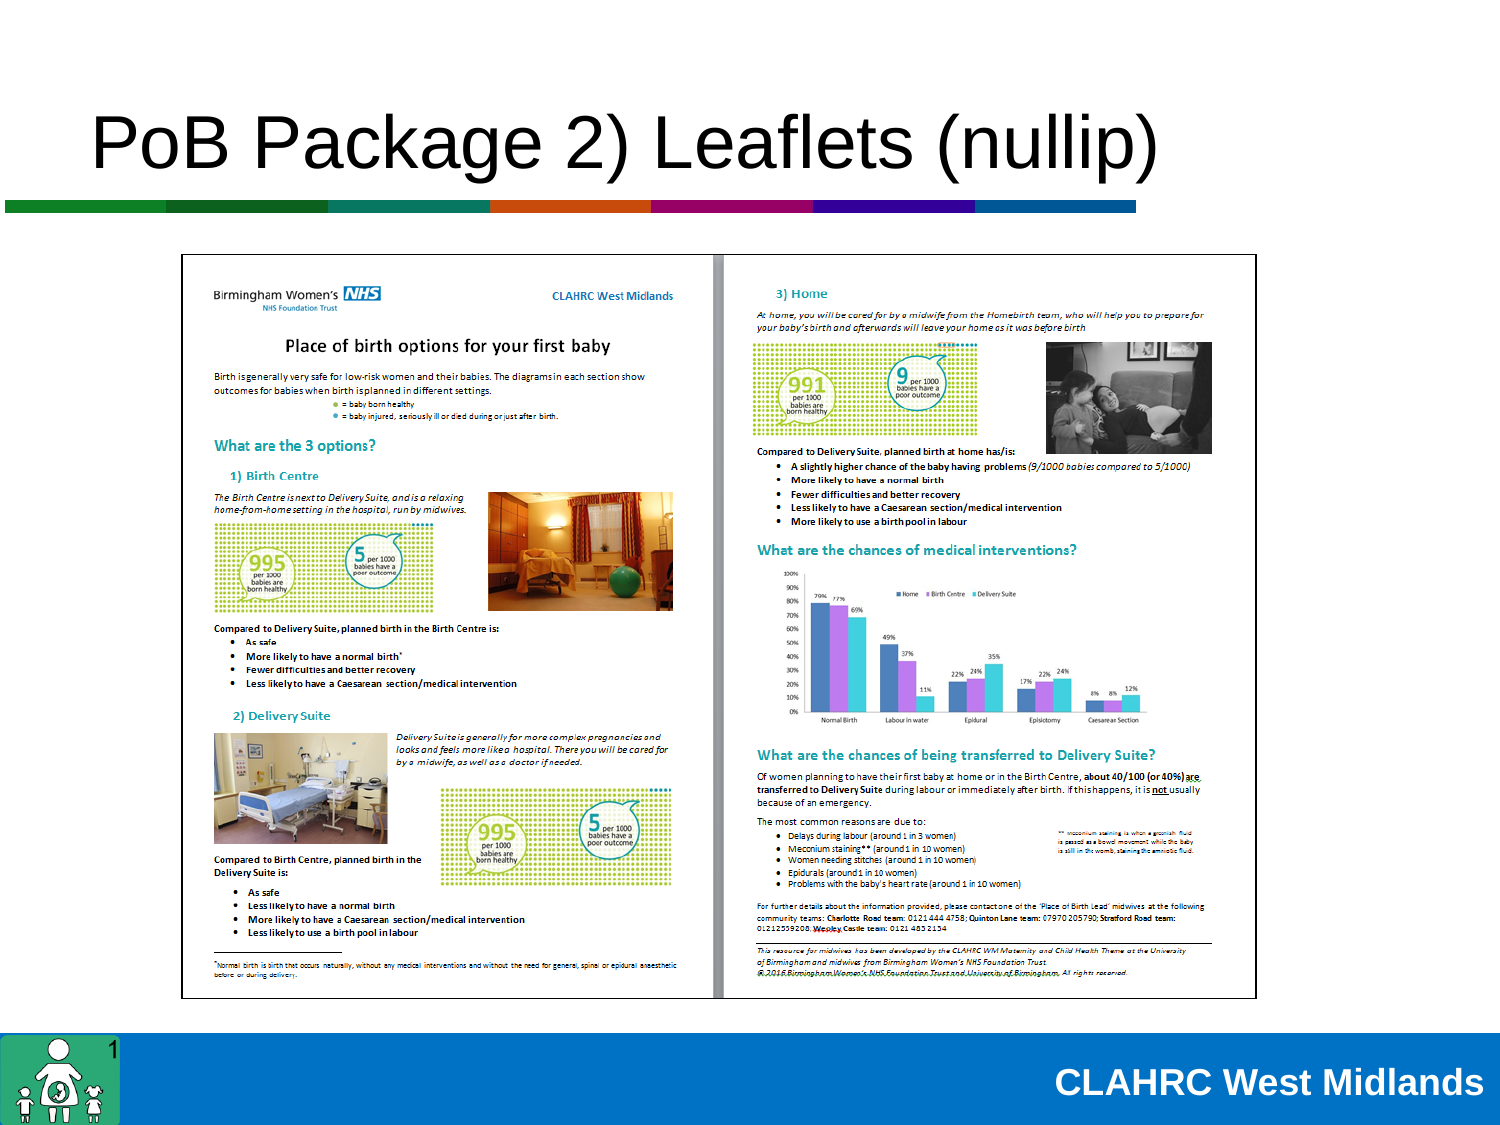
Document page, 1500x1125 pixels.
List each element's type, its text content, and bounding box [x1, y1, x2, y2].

title PoB Package 2) Leaflets (nullip) [74, 44, 1426, 233]
picture [5, 200, 74, 213]
picture [0, 1035, 120, 1125]
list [182, 255, 1256, 998]
